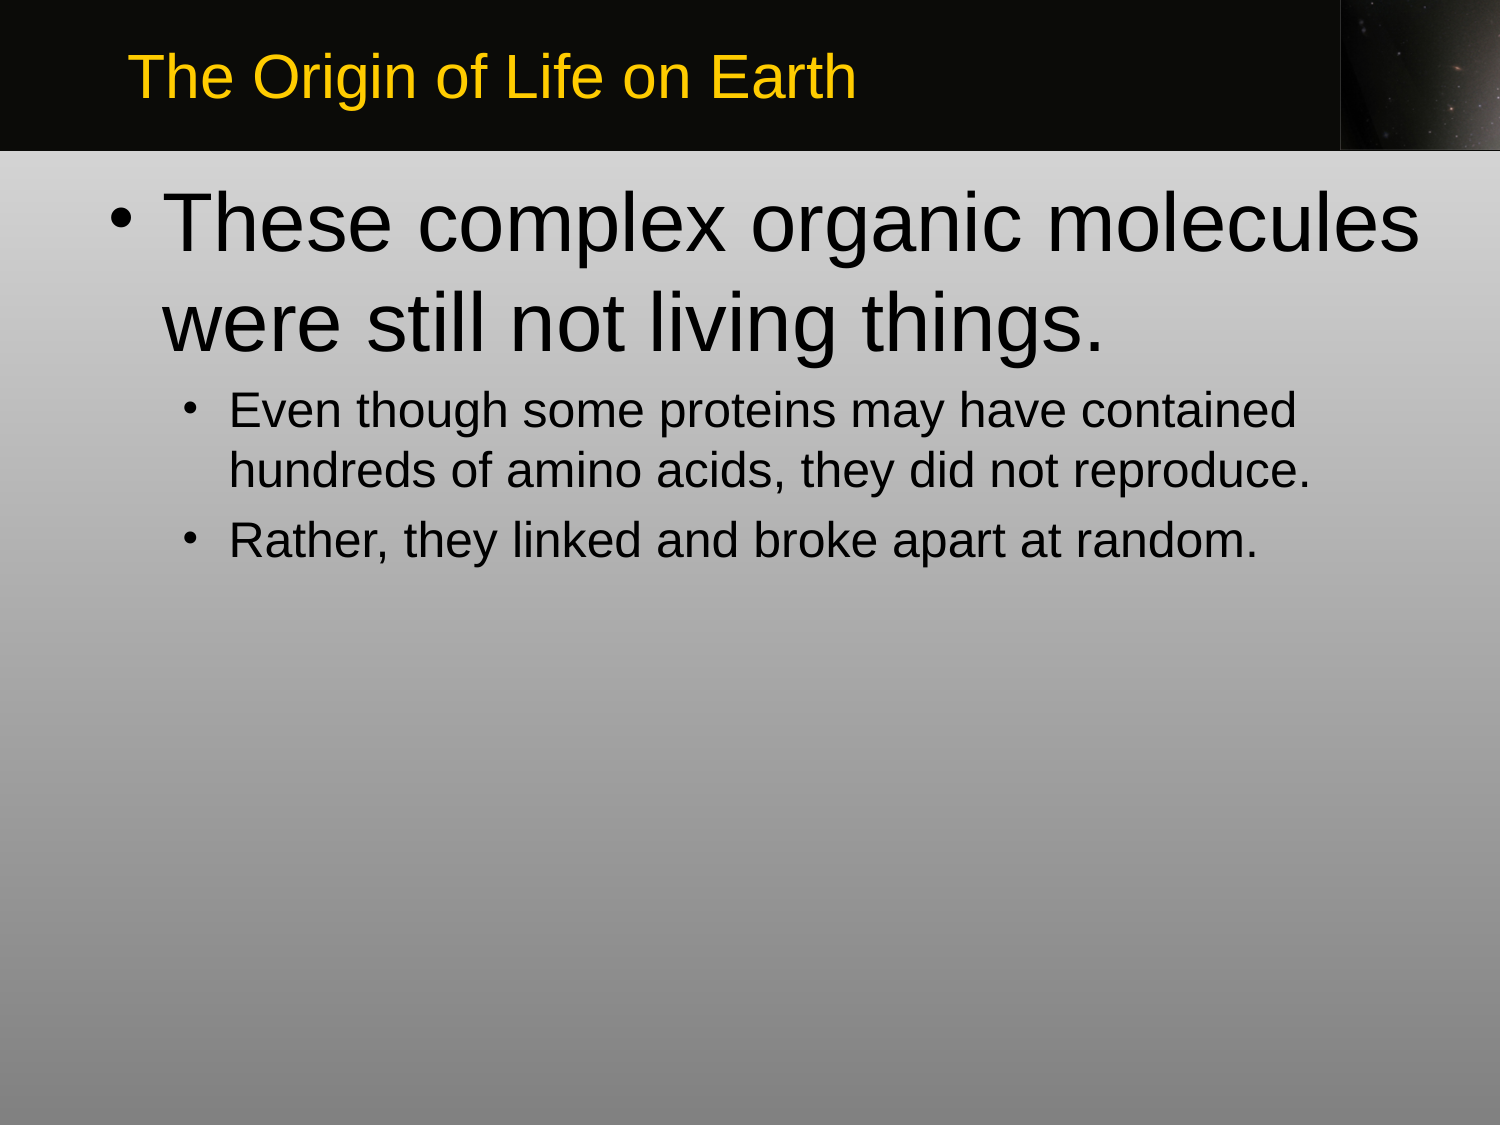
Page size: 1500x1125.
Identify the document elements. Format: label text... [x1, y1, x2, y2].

list These complex organic molecules were still not living things. Even though some proteins may have contained hundreds of amino acids, they did not reproduce. Rather, they linked and broke apart at random. [91, 160, 1455, 1023]
picture [1341, 0, 1500, 149]
text_box The Origin of Life on Earth [112, 43, 1188, 119]
